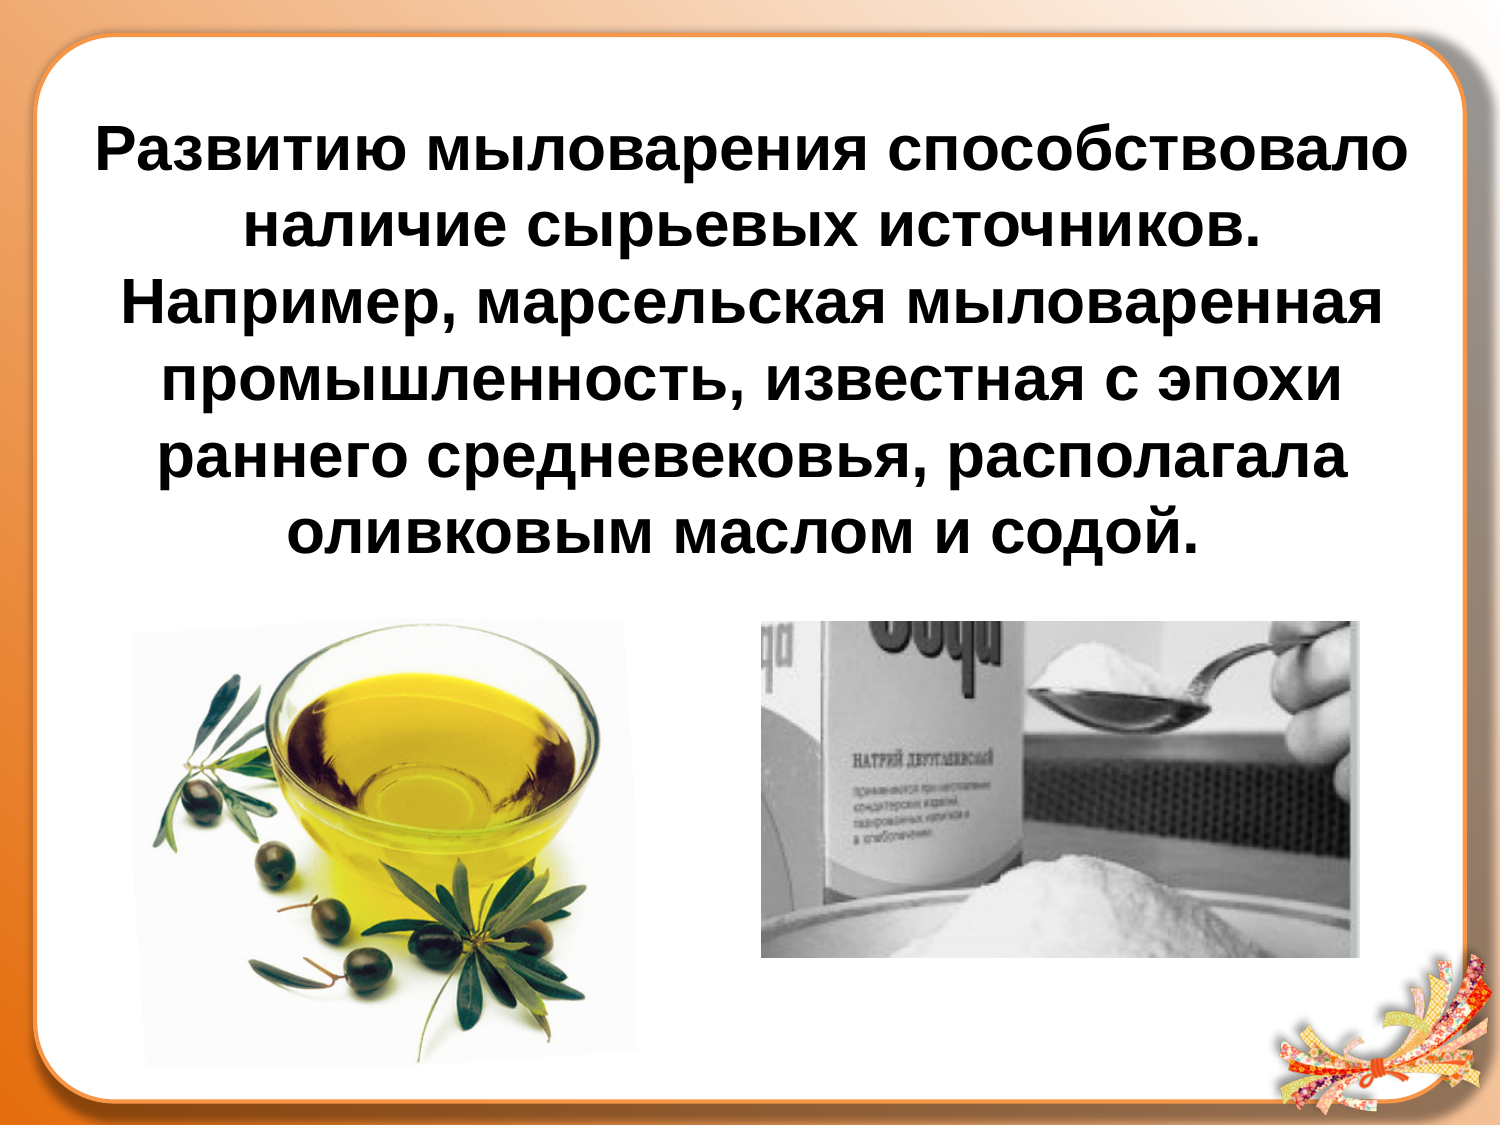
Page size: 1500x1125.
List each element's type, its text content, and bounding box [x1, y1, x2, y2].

title Развитию мыловарения способствовало наличие сырьевых источников. Например, марсельская мыловаренная промышленность, известная с эпохи раннего средневековья, располагала оливковым маслом и содой. [70, 35, 1435, 575]
picture [761, 620, 1500, 1119]
picture [132, 618, 637, 1068]
